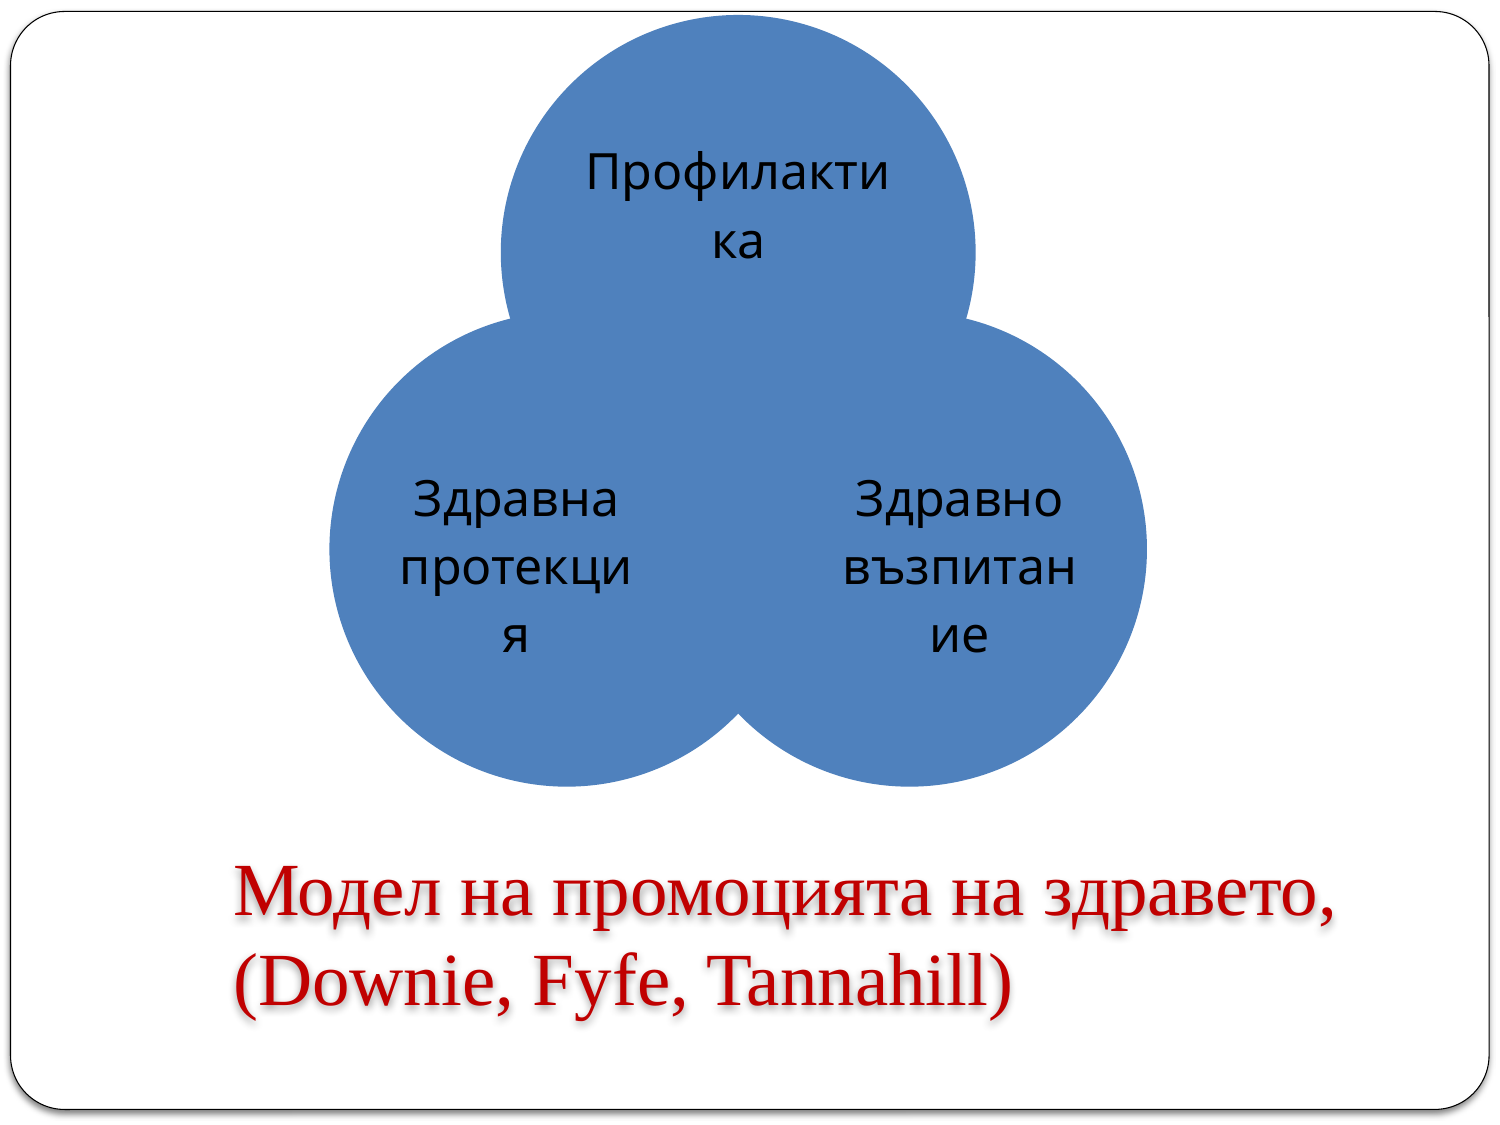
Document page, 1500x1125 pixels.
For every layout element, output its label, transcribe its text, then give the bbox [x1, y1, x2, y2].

title Модел на промоцията на здравето, (Downie, Fyfe, Tannahill) [218, 916, 1390, 1035]
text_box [277, 54, 1200, 847]
